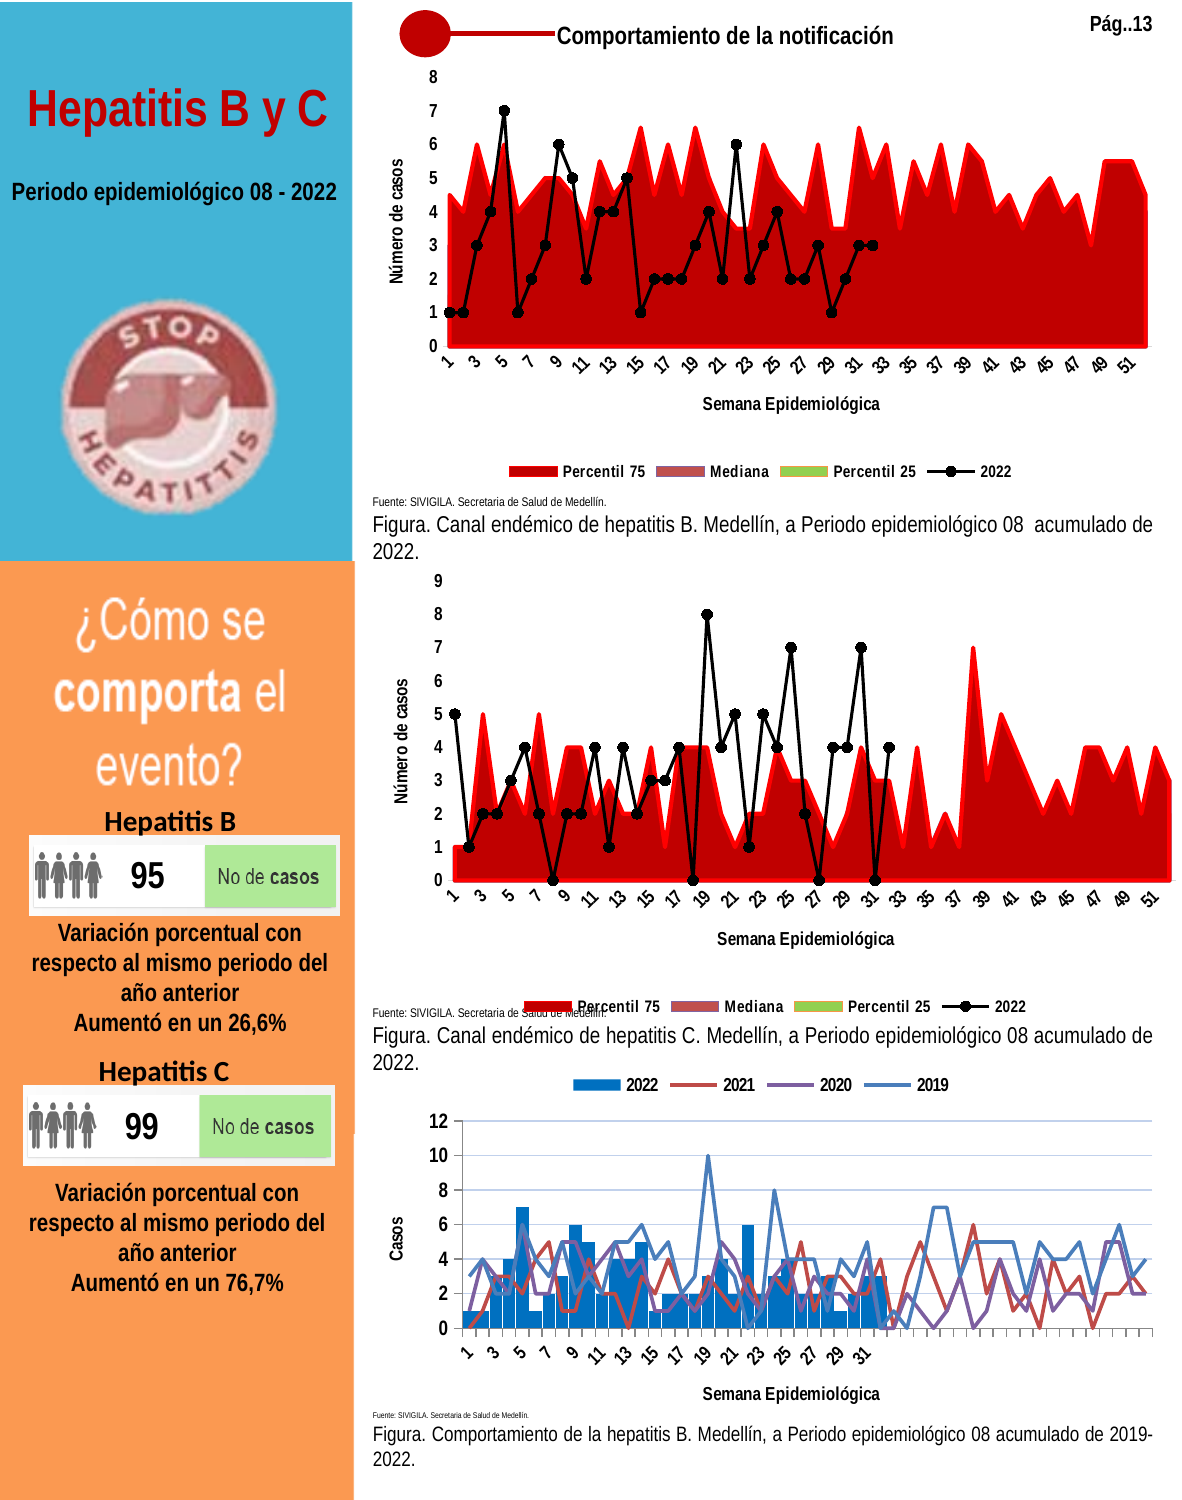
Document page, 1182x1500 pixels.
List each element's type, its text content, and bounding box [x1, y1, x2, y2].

text_box Fuente: SIVIGILA. Secretaria de Salud de Medellín. Figura. Comportamiento de la hepatitis B. Medellín, a Periodo epidemiológico 08 acumulado de 2019-2022. [360, 1442, 1169, 1479]
chart [352, 57, 1170, 488]
text_box Fuente: SIVIGILA. Secretaria de Salud de Medellín. Figura. Canal endémico de hepatitis C. Medellín, a Periodo epidemiológico 08 acumulado de 2022. [362, 1030, 1169, 1056]
picture [0, 1, 358, 1500]
text_box Fuente: SIVIGILA. Secretaria de Salud de Medellín. Figura. Canal endémico de hepatitis B. Medellín, a Periodo epidemiológico 08 acumulado de 2022. [358, 495, 1169, 559]
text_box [23, 1085, 335, 1167]
chart [357, 560, 1182, 1022]
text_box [29, 834, 341, 916]
chart [352, 1056, 1170, 1436]
text_box Pág..13 [1074, 2, 1182, 44]
title Hepatitis B y C [351, 0, 360, 56]
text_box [401, 12, 968, 56]
